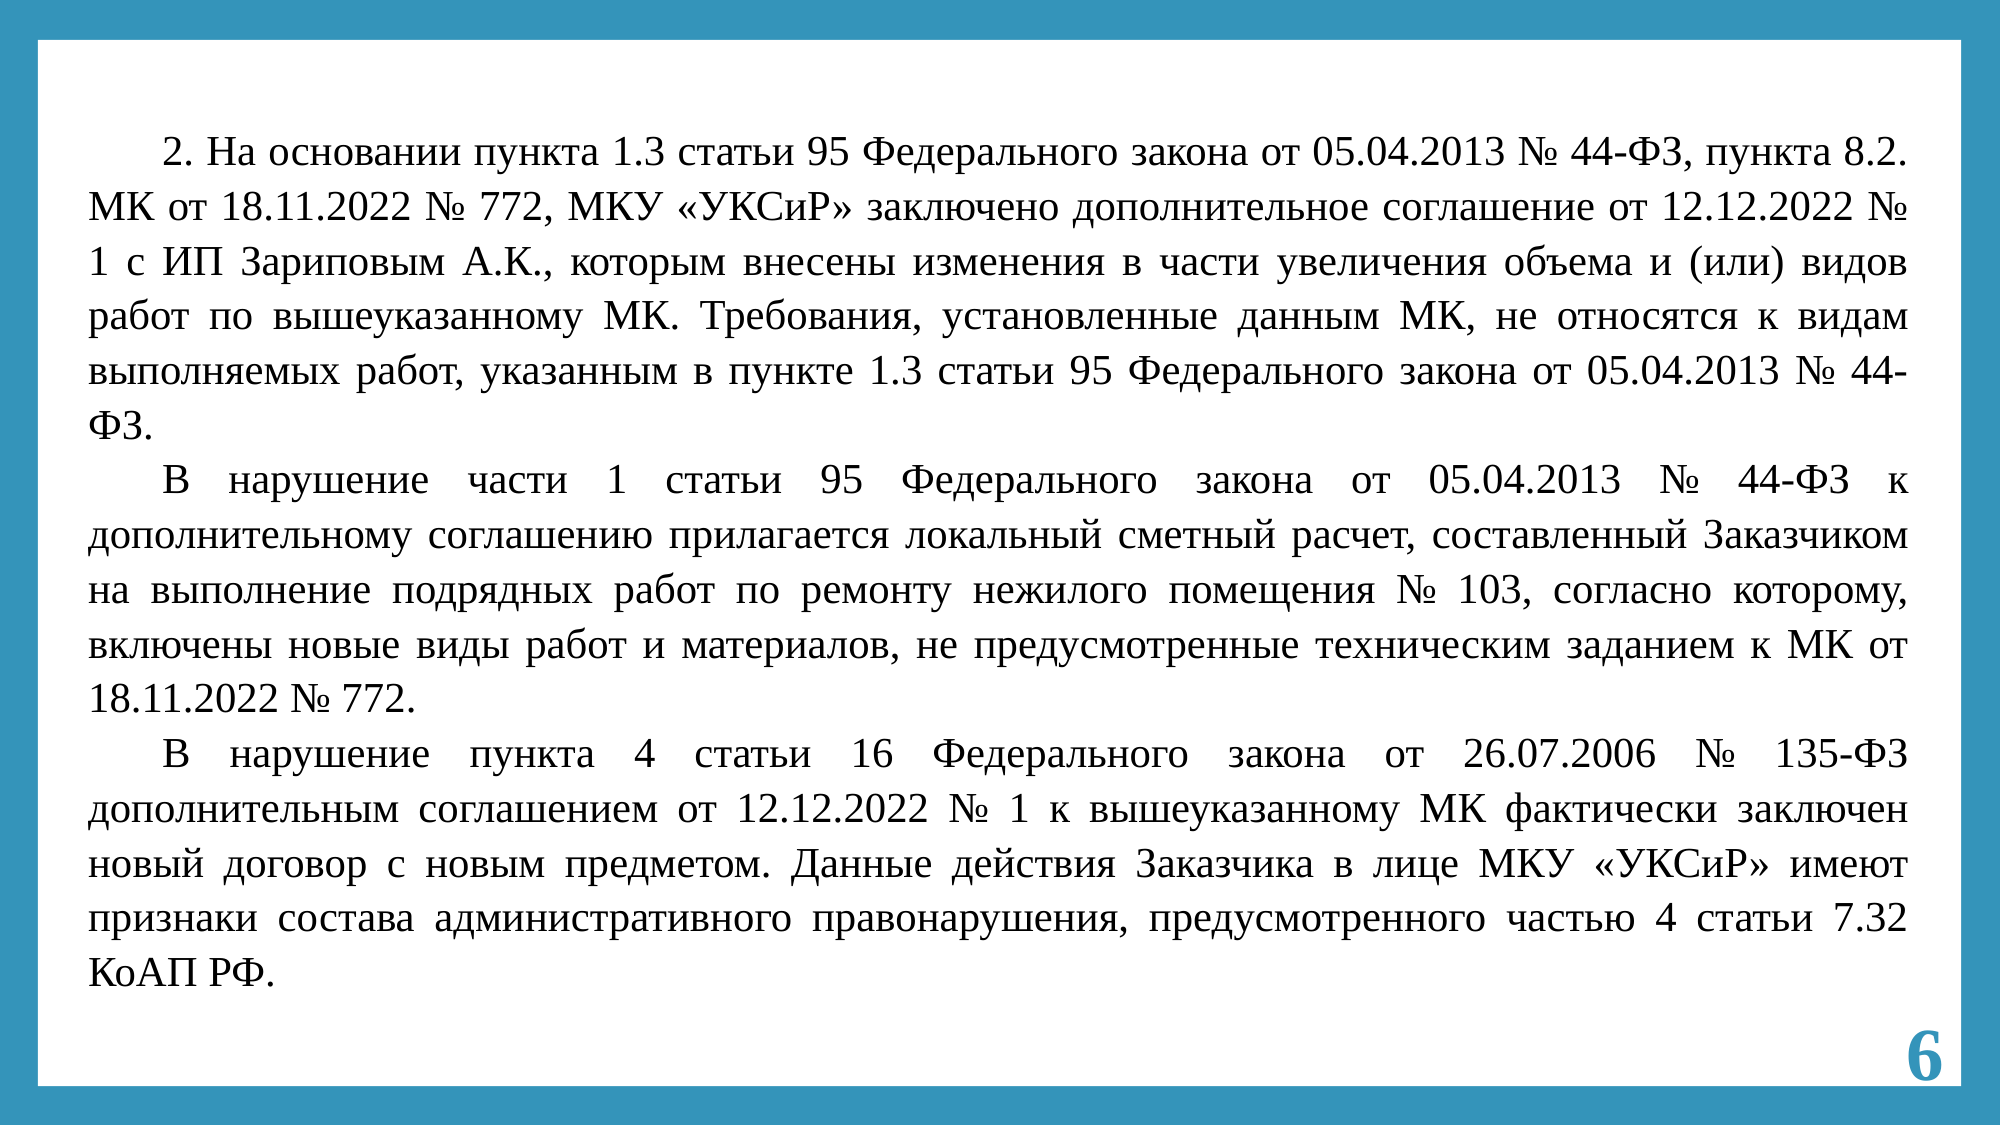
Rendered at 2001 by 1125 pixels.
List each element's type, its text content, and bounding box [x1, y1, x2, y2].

text_box 2. На основании пункта 1.3 статьи 95 Федерального закона от 05.04.2013 № 44-ФЗ, пункта 8.2. МК от 18.11.2022 № 772, МКУ «УКСиР» заключено дополнительное соглашение от 12.12.2022 № 1 с ИП Зариповым А.К., которым внесены изменения в части увеличения объема и (или) видов работ по вышеуказанному МК. Требования, установленные данным МК, не относятся к видам выполняемых работ, указанным в пункте 1.3 статьи 95 Федерального закона от 05.04.2013 № 44-ФЗ. В нарушение части 1 статьи 95 Федерального закона от 05.04.2013 № 44-ФЗ к дополнительному соглашению прилагается локальный сметный расчет, составленный Заказчиком на выполнение подрядных работ по ремонту нежилого помещения № 103, согласно которому, включены новые виды работ и материалов, не предусмотренные техническим заданием к МК от 18.11.2022 № 772. В нарушение пункта 4 статьи 16 Федерального закона от 26.07.2006 № 135-ФЗ дополнительным соглашением от 12.12.2022 № 1 к вышеуказанному МК фактически заключен новый договор с новым предметом. Данные действия Заказчика в лице МКУ «УКСиР» имеют признаки состава административного правонарушения, предусмотренного частью 4 статьи 7.32 КоАП РФ. [73, 111, 1927, 1003]
slide_number 6 [1678, 1020, 1959, 1081]
